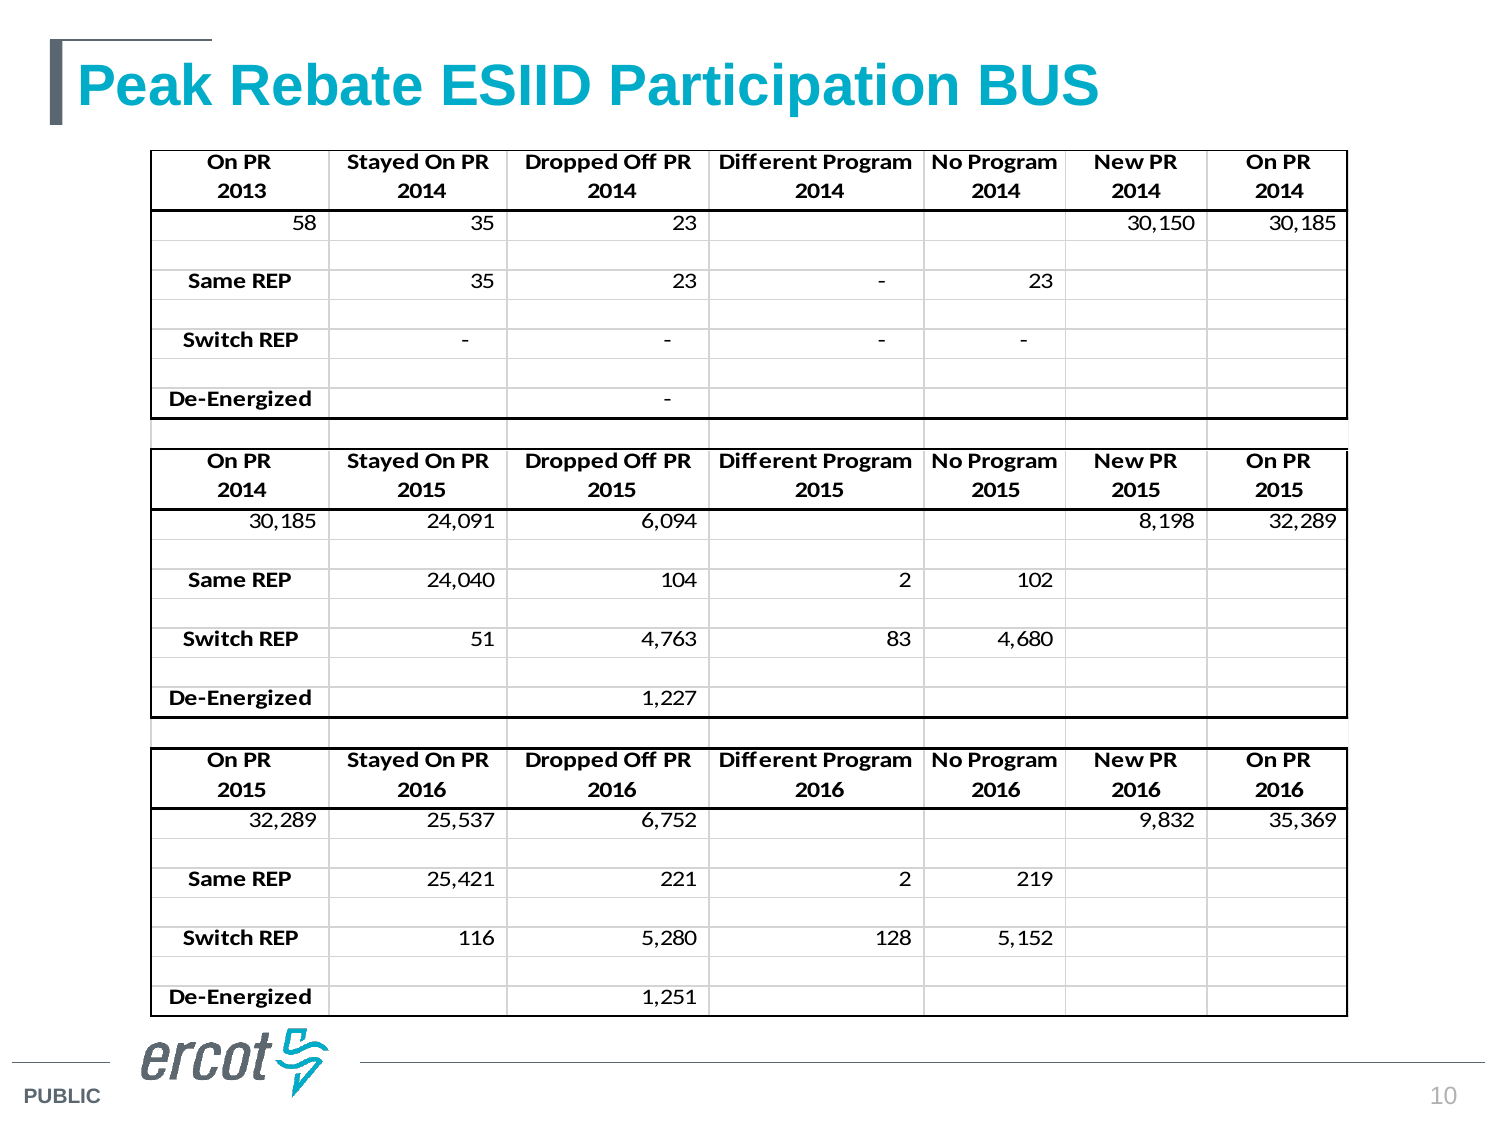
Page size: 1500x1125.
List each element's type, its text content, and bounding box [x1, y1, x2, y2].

title Peak Rebate ESIID Participation BUS [62, 39, 1450, 125]
picture [149, 149, 1351, 1018]
picture [137, 1024, 332, 1100]
slide_number 10 [1400, 1076, 1488, 1113]
